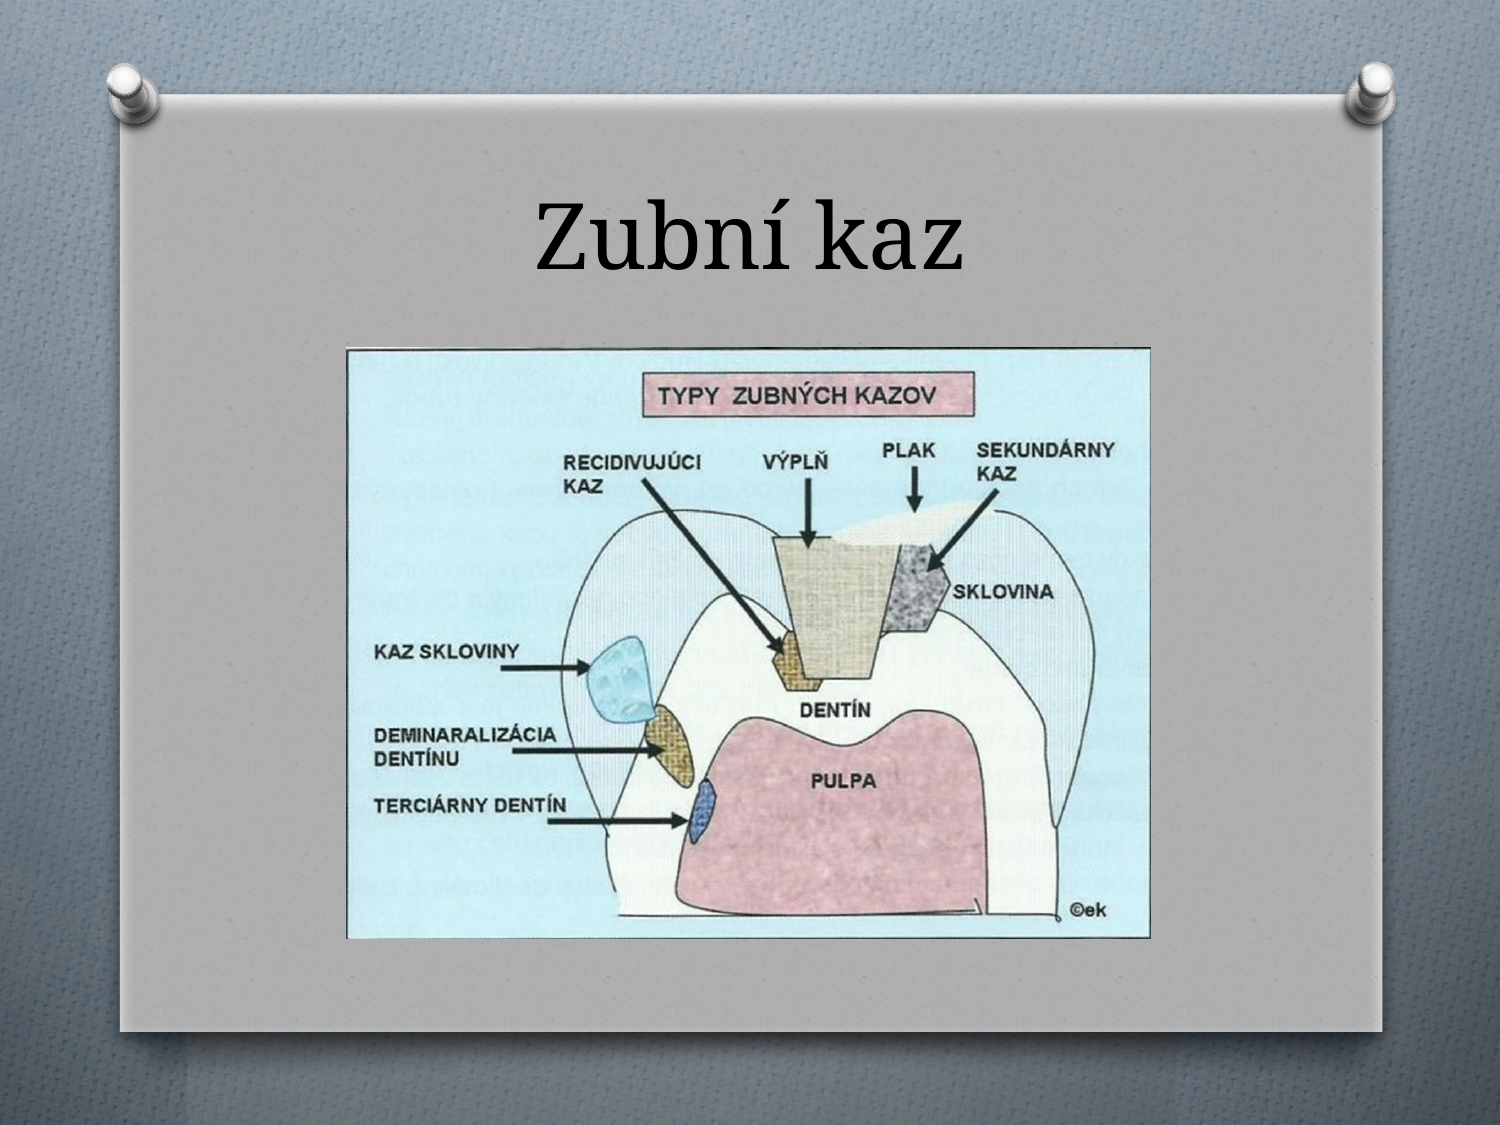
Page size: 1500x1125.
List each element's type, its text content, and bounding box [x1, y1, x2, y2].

title Zubní kaz [179, 134, 1323, 332]
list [346, 347, 1151, 939]
picture [1317, 35, 1439, 156]
picture [75, 29, 198, 153]
